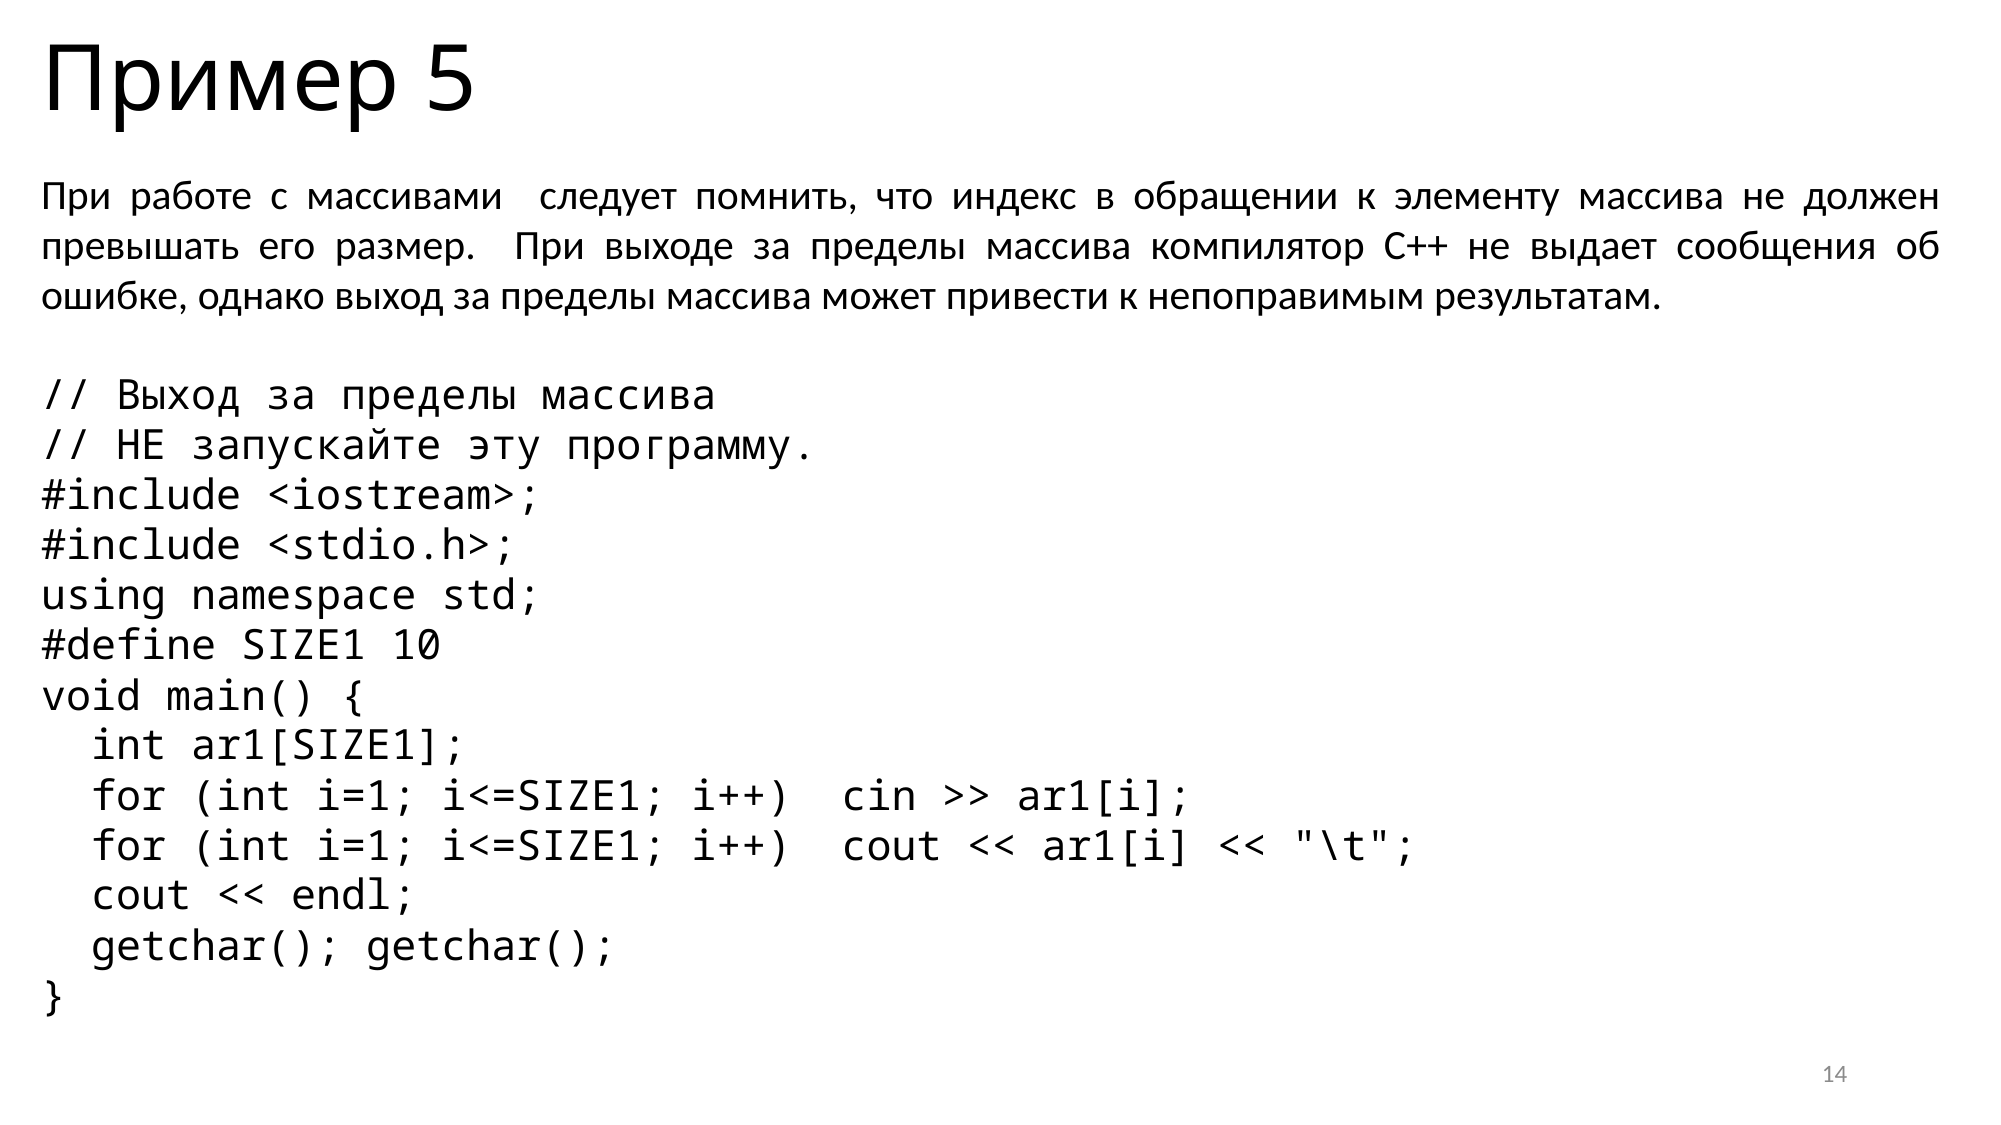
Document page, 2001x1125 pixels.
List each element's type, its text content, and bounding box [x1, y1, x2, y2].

slide_number 14 [1412, 1042, 1863, 1103]
title Пример 5 [26, 34, 1377, 126]
text_box При работе с массивами следует помнить, что индекс в обращении к элементу массива не должен превышать его размер. При выходе за пределы массива компилятор С++ не выдает сообщения об ошибке, однако выход за пределы массива может привести к непоправимым результатам. // Выход за пределы массива // НЕ запускайте эту программу. #include <iostream>; #include <stdio.h>; using namespace std; #define SIZE1 10 void main() { int ar1[SIZE1]; for (int i=1; i<=SIZE1; i++) cin >> ar1[i]; for (int i=1; i<=SIZE1; i++) cout << ar1[i] << "\t"; cout << endl; getchar(); getchar(); } [26, 160, 1956, 1026]
